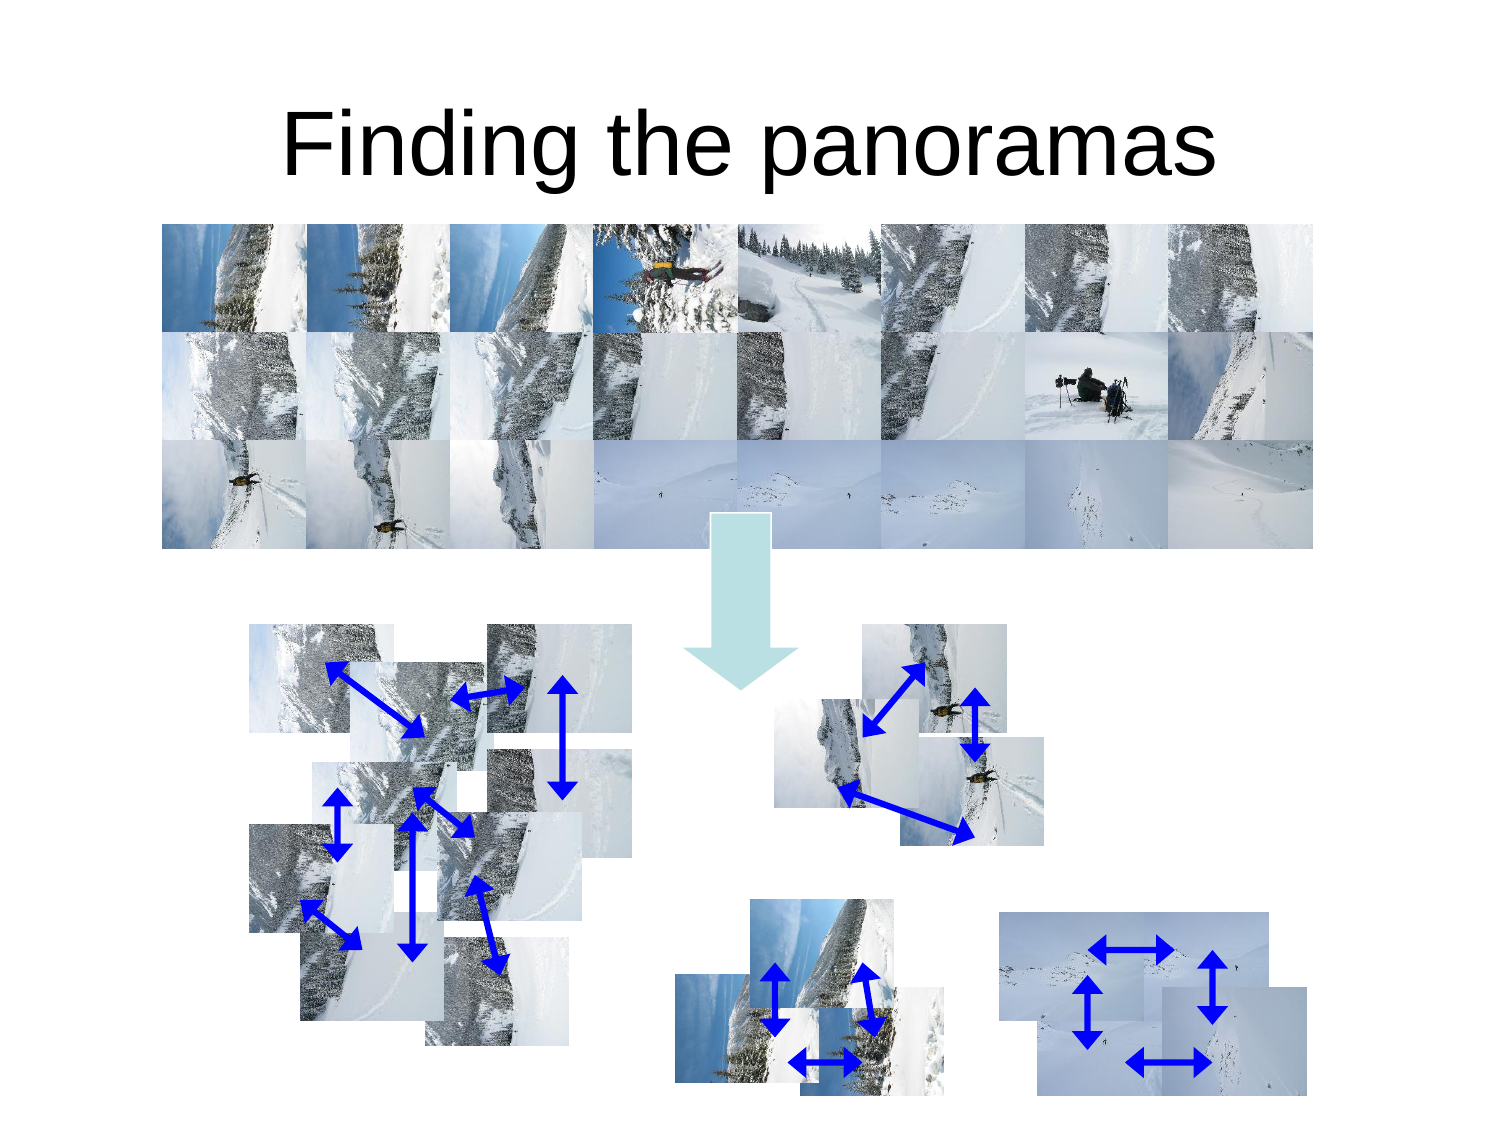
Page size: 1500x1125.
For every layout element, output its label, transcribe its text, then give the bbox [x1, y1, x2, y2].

picture [249, 624, 632, 1046]
title Finding the panoramas [75, 45, 1425, 233]
picture [774, 624, 1044, 846]
picture [999, 912, 1307, 1096]
text_box [680, 558, 802, 692]
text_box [162, 224, 1313, 549]
picture [674, 899, 944, 1096]
